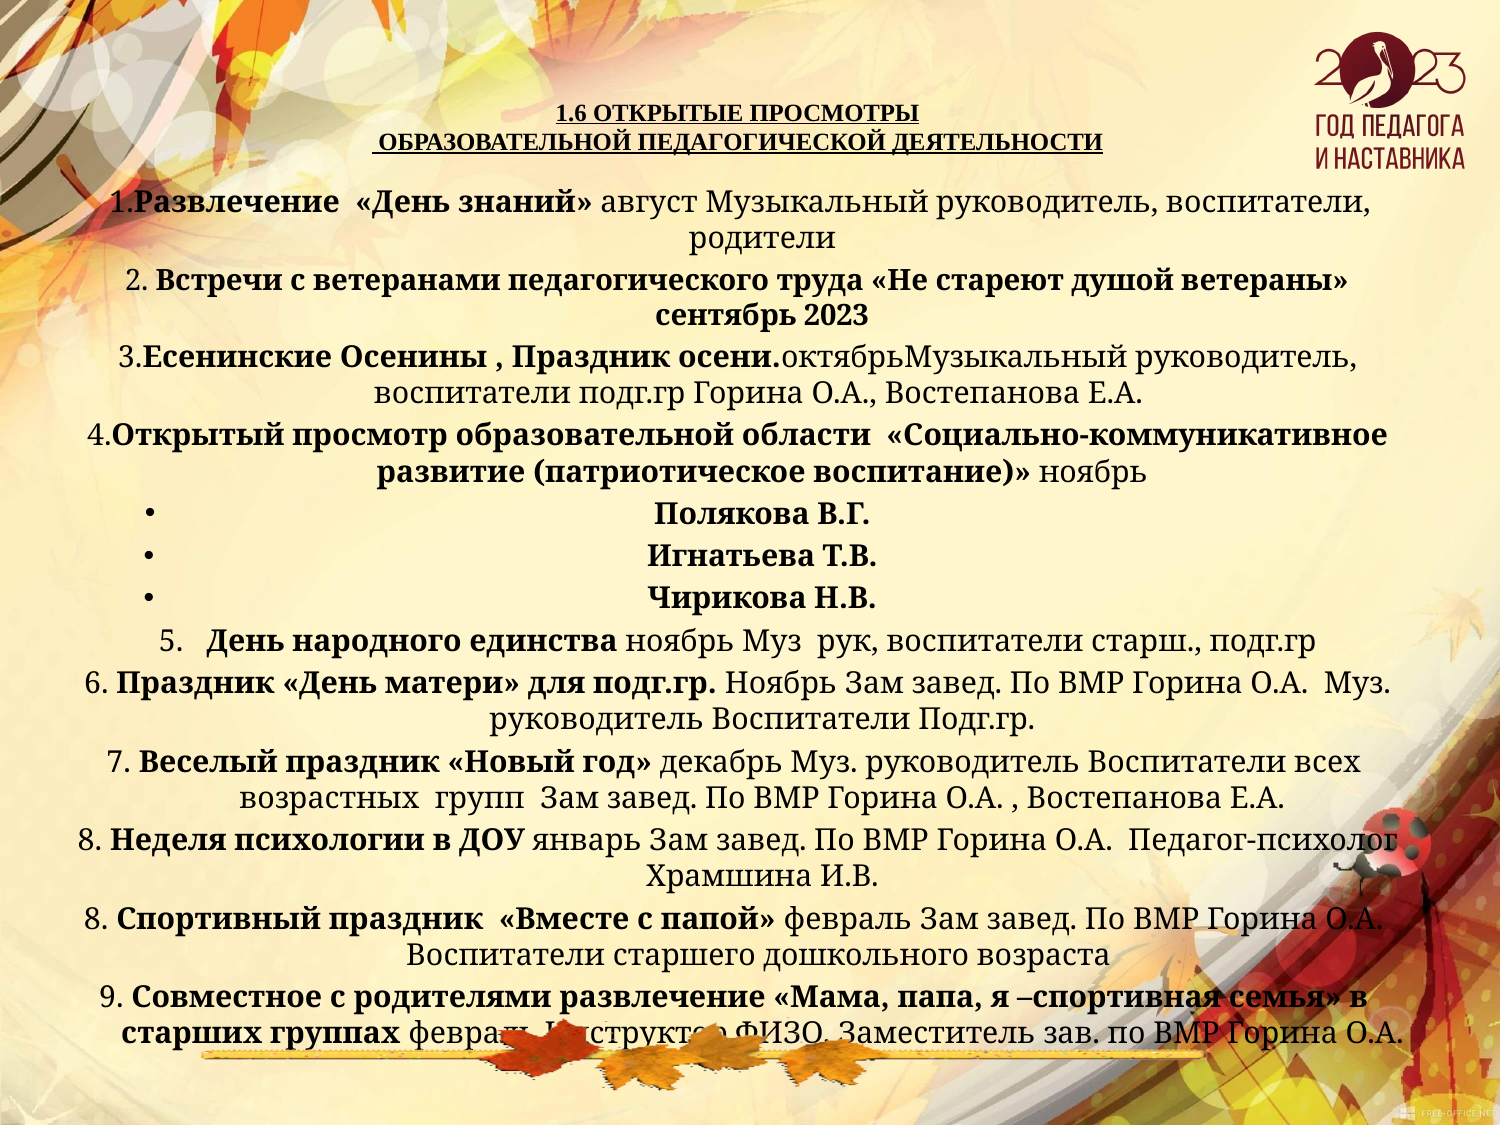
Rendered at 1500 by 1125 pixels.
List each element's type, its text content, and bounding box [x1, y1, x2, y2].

picture [0, 0, 1500, 1125]
title 1.6 ОТКРЫТЫЕ ПРОСМОТРЫ ОБРАЗОВАТЕЛЬНОЙ ПЕДАГОГИЧЕСКОЙ ДЕЯТЕЛЬНОСТИ [62, 87, 1294, 174]
list 1.Развлечение «День знаний» август Музыкальный руководитель, воспитатели, родители 2. Встречи с ветеранами педагогического труда «Не стареют душой ветераны» сентябрь 2023 3.Есенинские Осенины , Праздник осени.октябрьМузыкальный руководитель, воспитатели подг.гр Горина О.А., Востепанова Е.А. 4.Открытый просмотр образовательной области «Социально-коммуникативное развитие (патриотическое воспитание)» ноябрь Полякова В.Г. Игнатьева Т.В. Чирикова Н.В. 5. День народного единства ноябрь Муз рук, воспитатели старш., подг.гр 6. Праздник «День матери» для подг.гр. Ноябрь Зам завед. По ВМР Горина О.А. Муз. руководитель Воспитатели Подг.гр. 7. Веселый праздник «Новый год» декабрь Муз. руководитель Воспитатели всех возрастных групп Зам завед. По ВМР Горина О.А. , Востепанова Е.А. 8. Неделя психологии в ДОУ январь Зам завед. По ВМР Горина О.А. Педагог-психолог Храмшина И.В. 8. Спортивный праздник «Вместе с папой» февраль Зам завед. По ВМР Горина О.А. Воспитатели старшего дошкольного возраста 9. Совместное с родителями развлечение «Мама, папа, я –спортивная семья» в старших группах февраль Инструктор ФИЗО. Заместитель зав. по ВМР Горина О.А. [50, 174, 1425, 1088]
